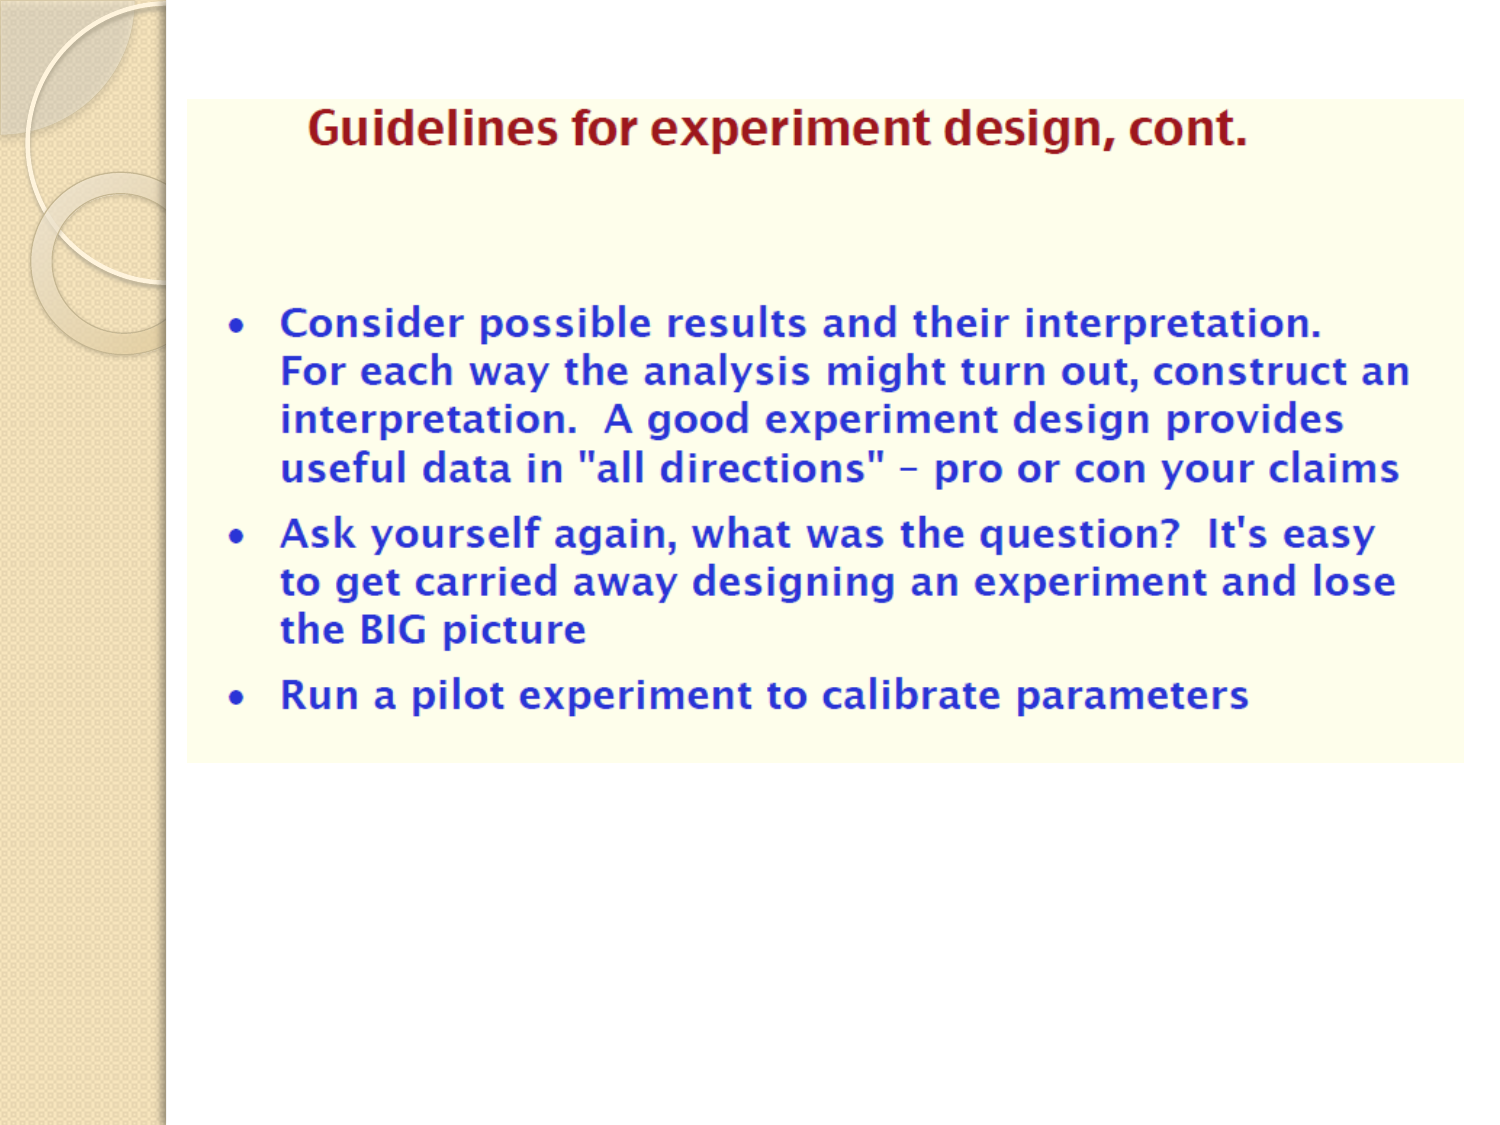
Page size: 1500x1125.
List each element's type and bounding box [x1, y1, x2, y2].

picture [187, 99, 1464, 763]
